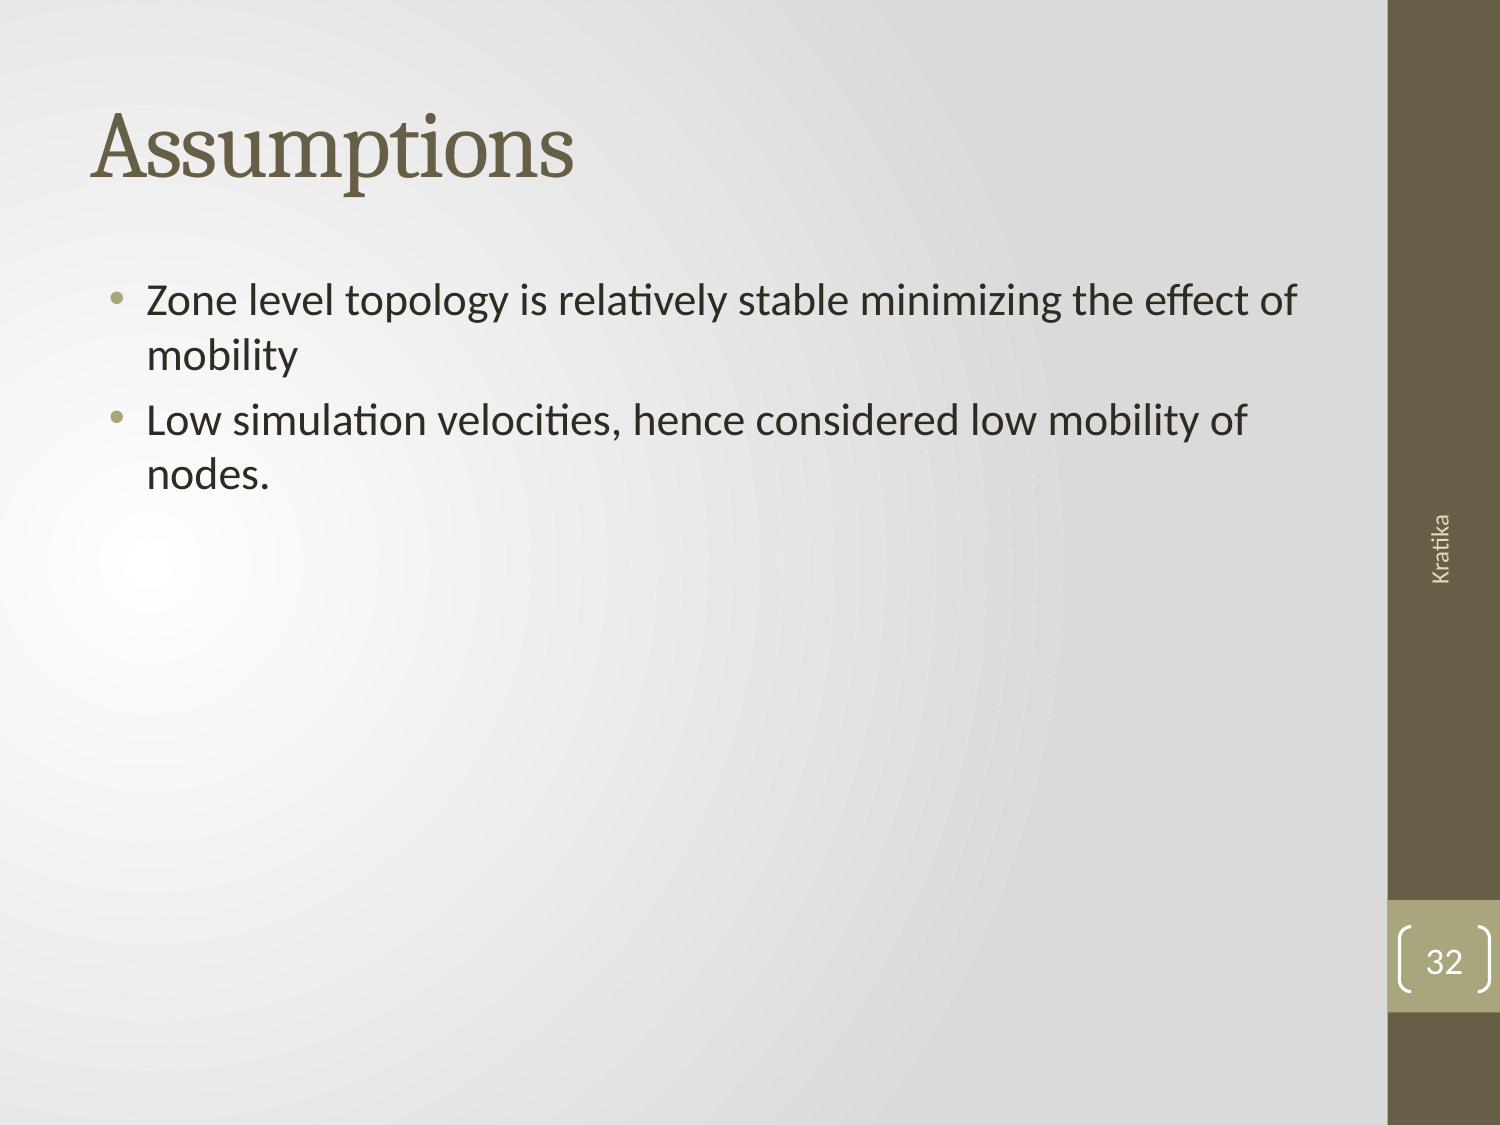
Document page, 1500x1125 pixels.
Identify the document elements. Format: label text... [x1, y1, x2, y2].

list Zone level topology is relatively stable minimizing the effect of mobility Low simulation velocities, hence considered low mobility of nodes. [75, 262, 1325, 1050]
title Assumptions [75, 45, 1325, 233]
footer Kratika [1408, 500, 1469, 889]
slide_number 32 [1397, 925, 1492, 994]
